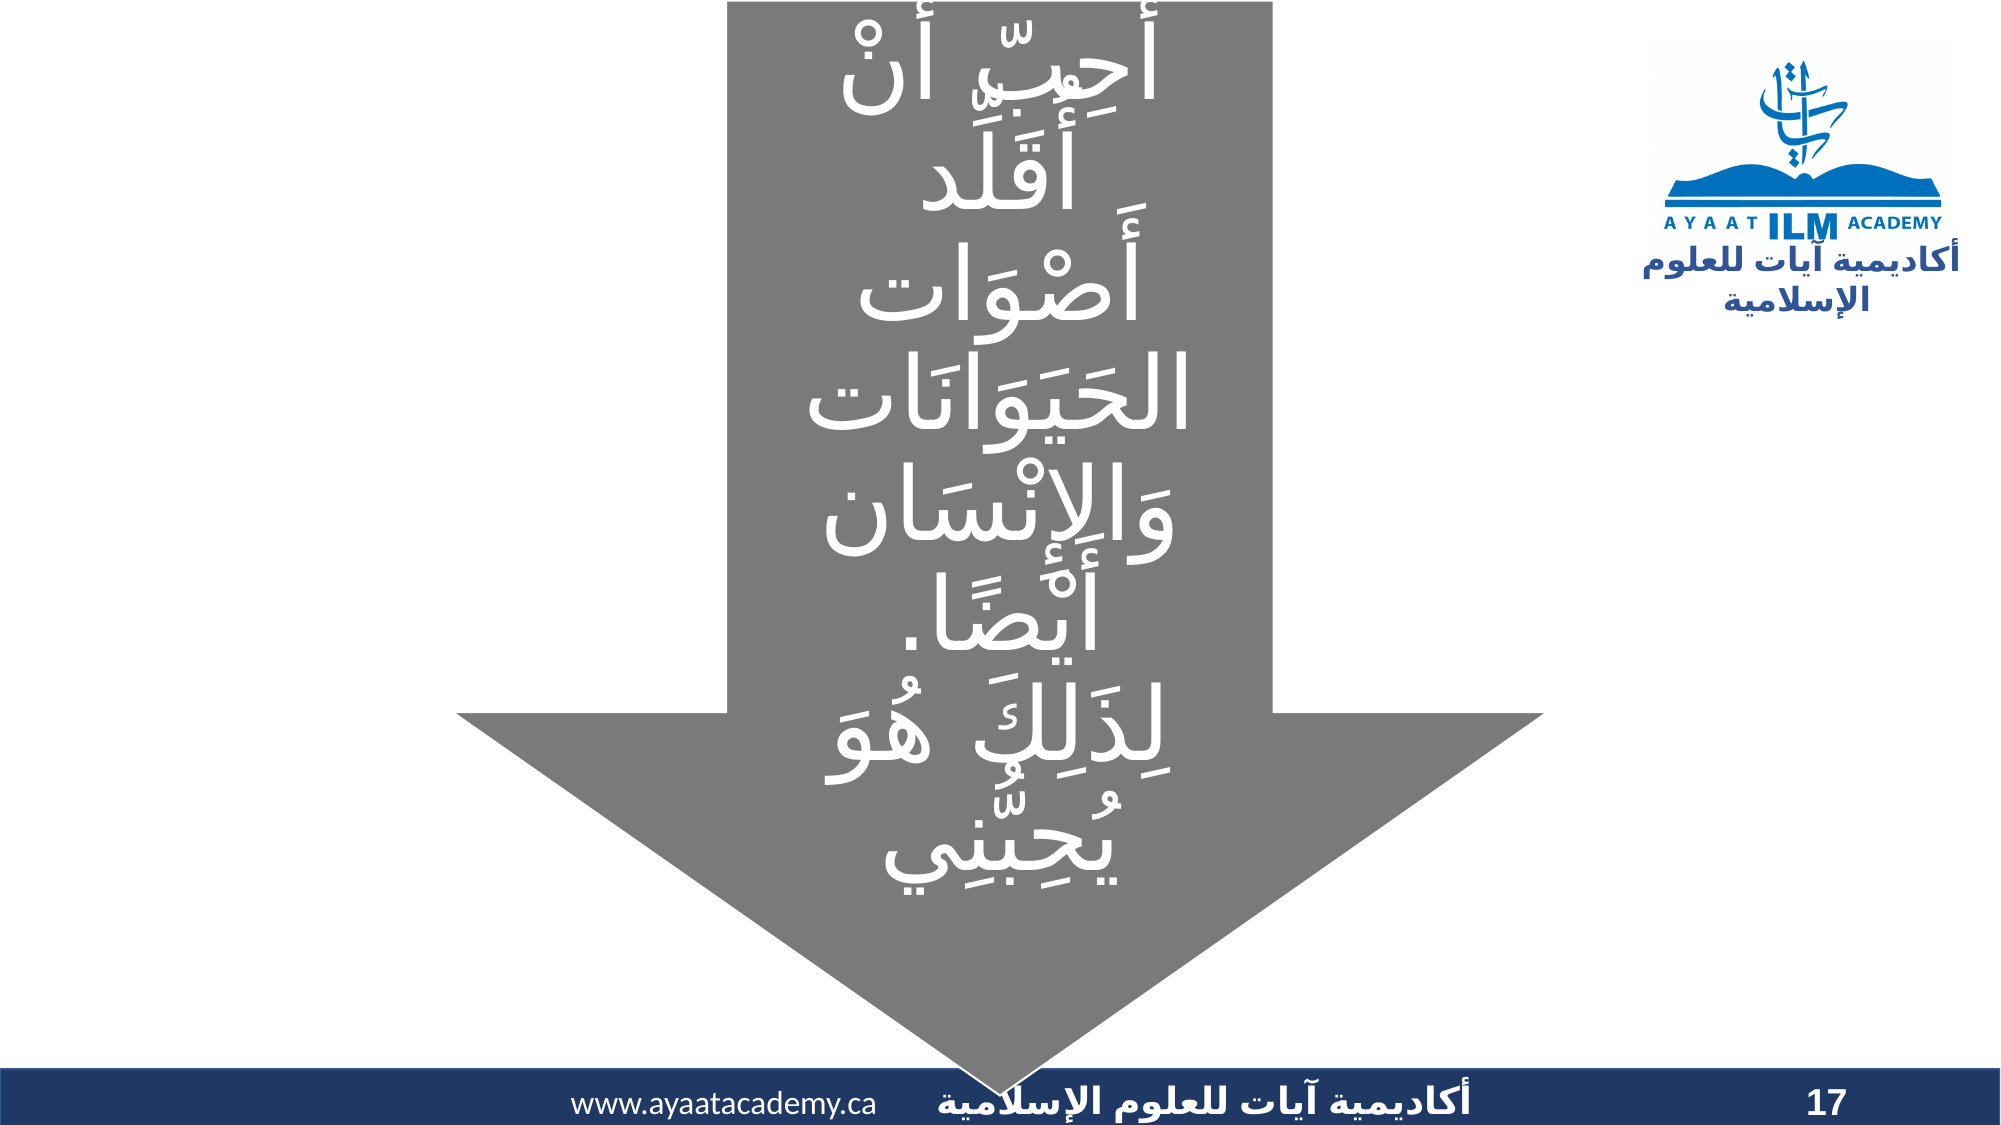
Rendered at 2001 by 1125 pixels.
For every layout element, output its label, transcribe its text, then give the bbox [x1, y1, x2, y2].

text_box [18, 0, 1982, 1096]
slide_number 17 [1412, 1096, 1863, 1125]
